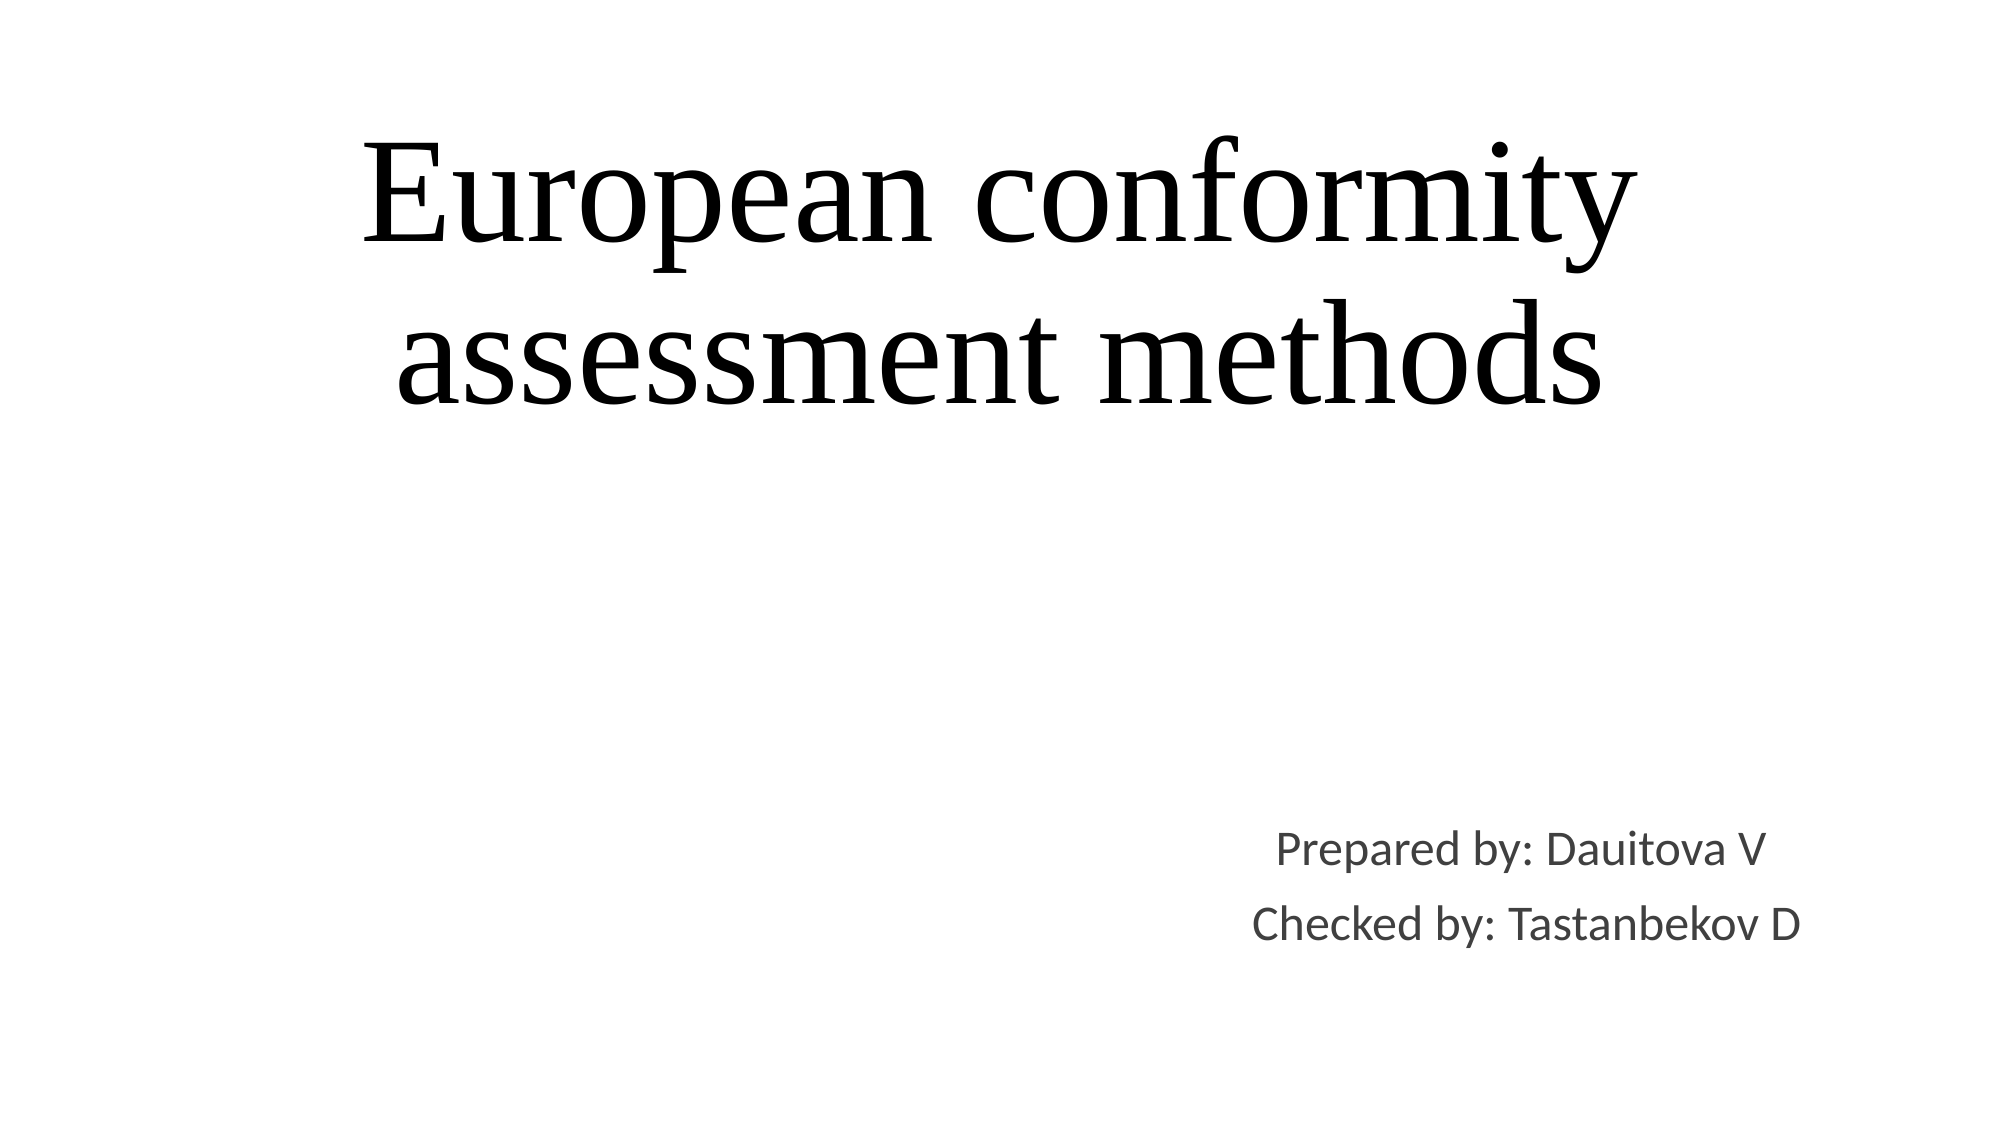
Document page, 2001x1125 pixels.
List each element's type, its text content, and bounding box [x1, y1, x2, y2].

title European conformity assessment methods [287, 31, 1713, 444]
subtitle Prepared by: Dauitova V Checked by: Tastanbekov D [1200, 814, 1854, 1087]
